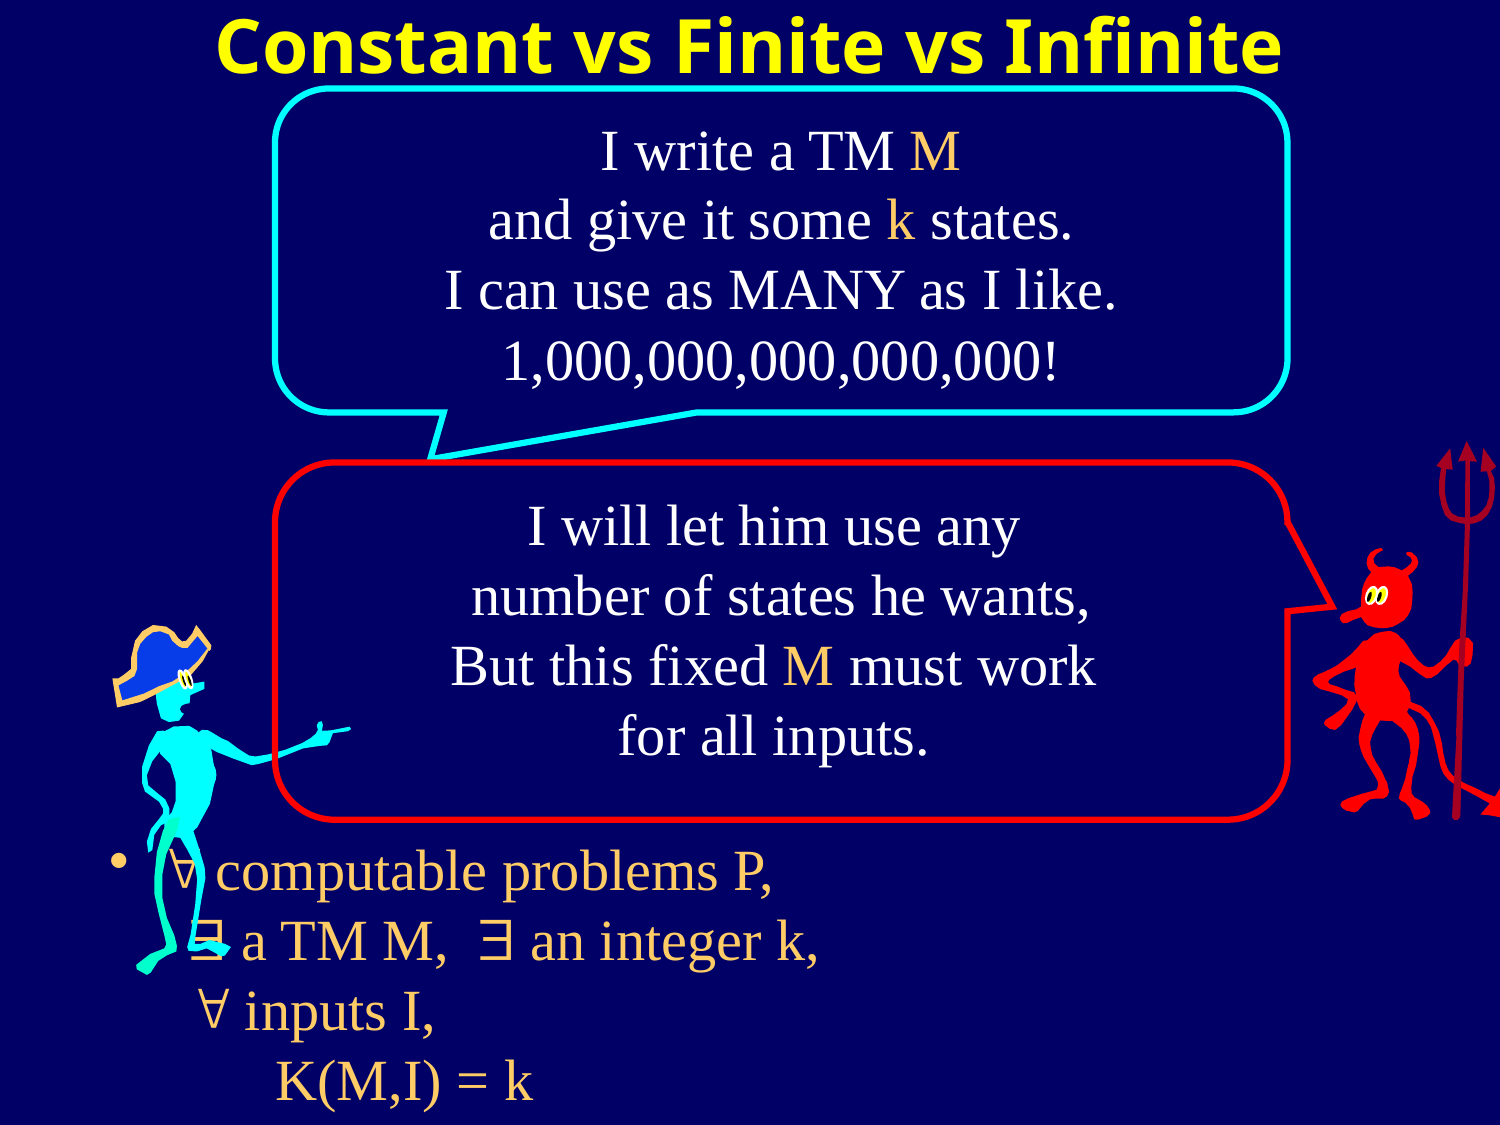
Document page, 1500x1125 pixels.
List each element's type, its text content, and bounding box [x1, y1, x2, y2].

text_box " computable problems P,  a TM M,  an integer k, " inputs I, K(M,I) = k [24, 824, 1100, 1120]
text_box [1312, 440, 1500, 826]
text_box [112, 624, 351, 976]
text_box Constant vs Finite vs Infinite [112, 0, 1388, 138]
text_box I will let him use any number of states he wants, But this fixed M must work for all inputs. [275, 462, 1307, 820]
text_box I write a TM M and give it some k states. I can use as MANY as I like. 1,000,000,000,000,000! [275, 88, 1288, 460]
